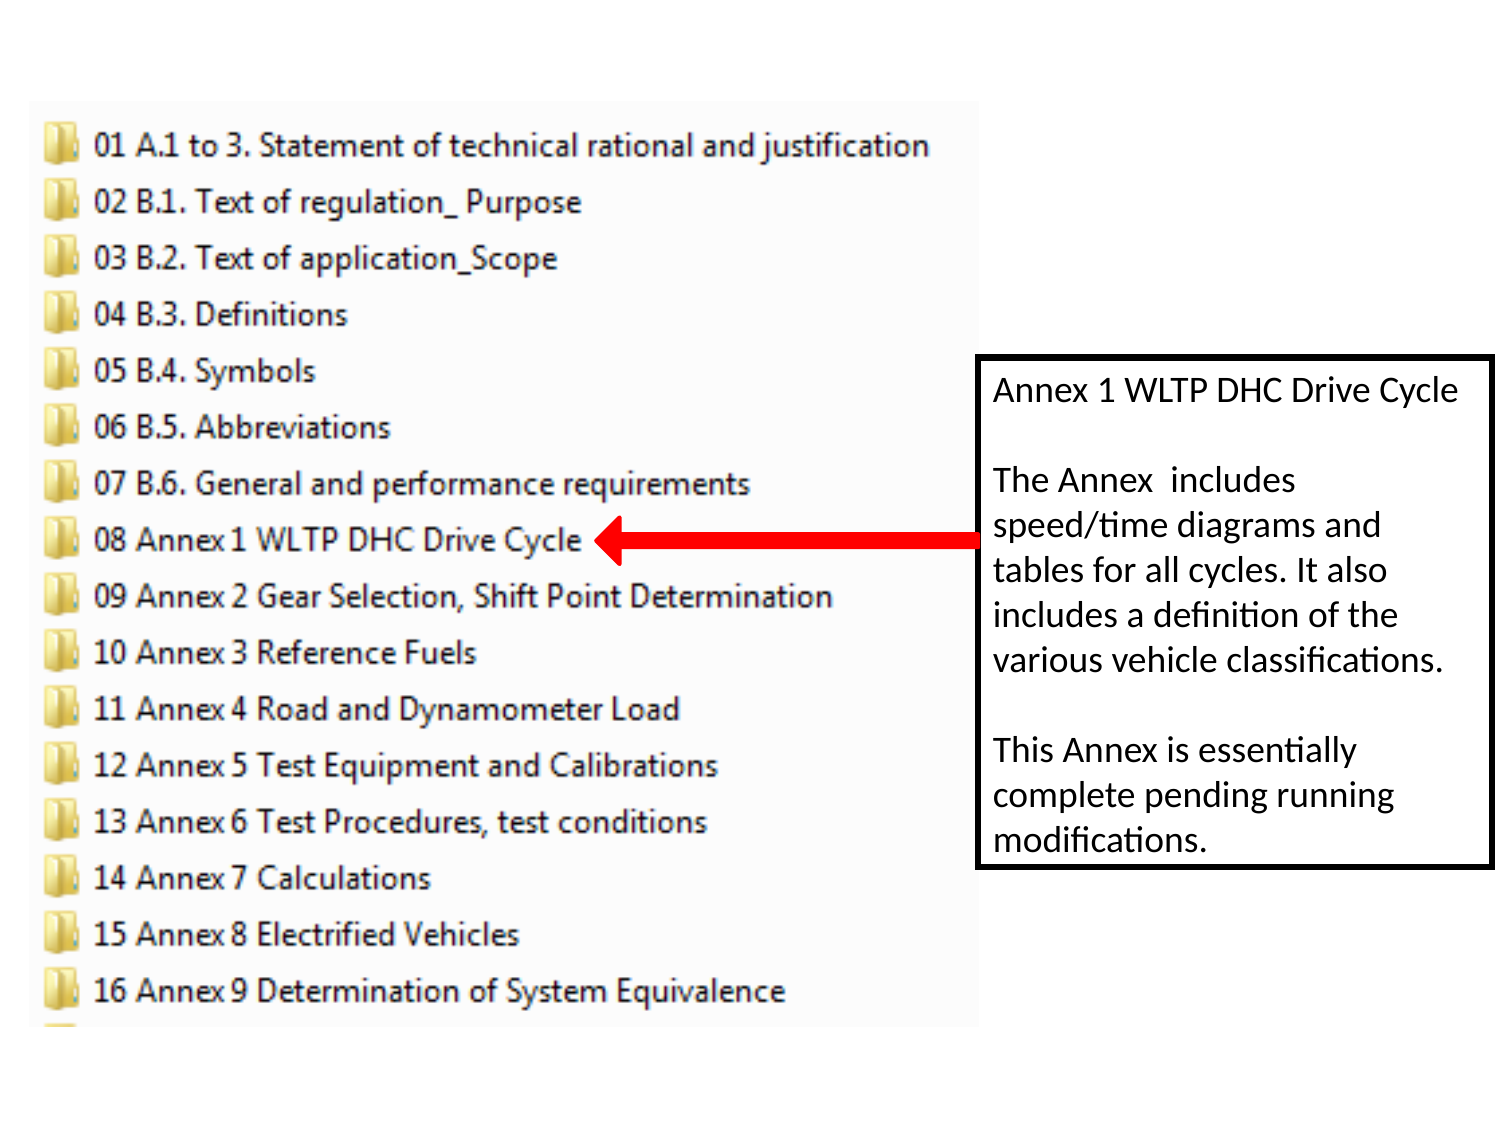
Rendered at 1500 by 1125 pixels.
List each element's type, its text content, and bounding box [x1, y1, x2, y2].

text_box Annex 1 WLTP DHC Drive Cycle The Annex includes speed/time diagrams and tables for all cycles. It also includes a definition of the various vehicle classifications. This Annex is essentially complete pending running modifications. [982, 357, 1492, 868]
picture [29, 101, 979, 1027]
